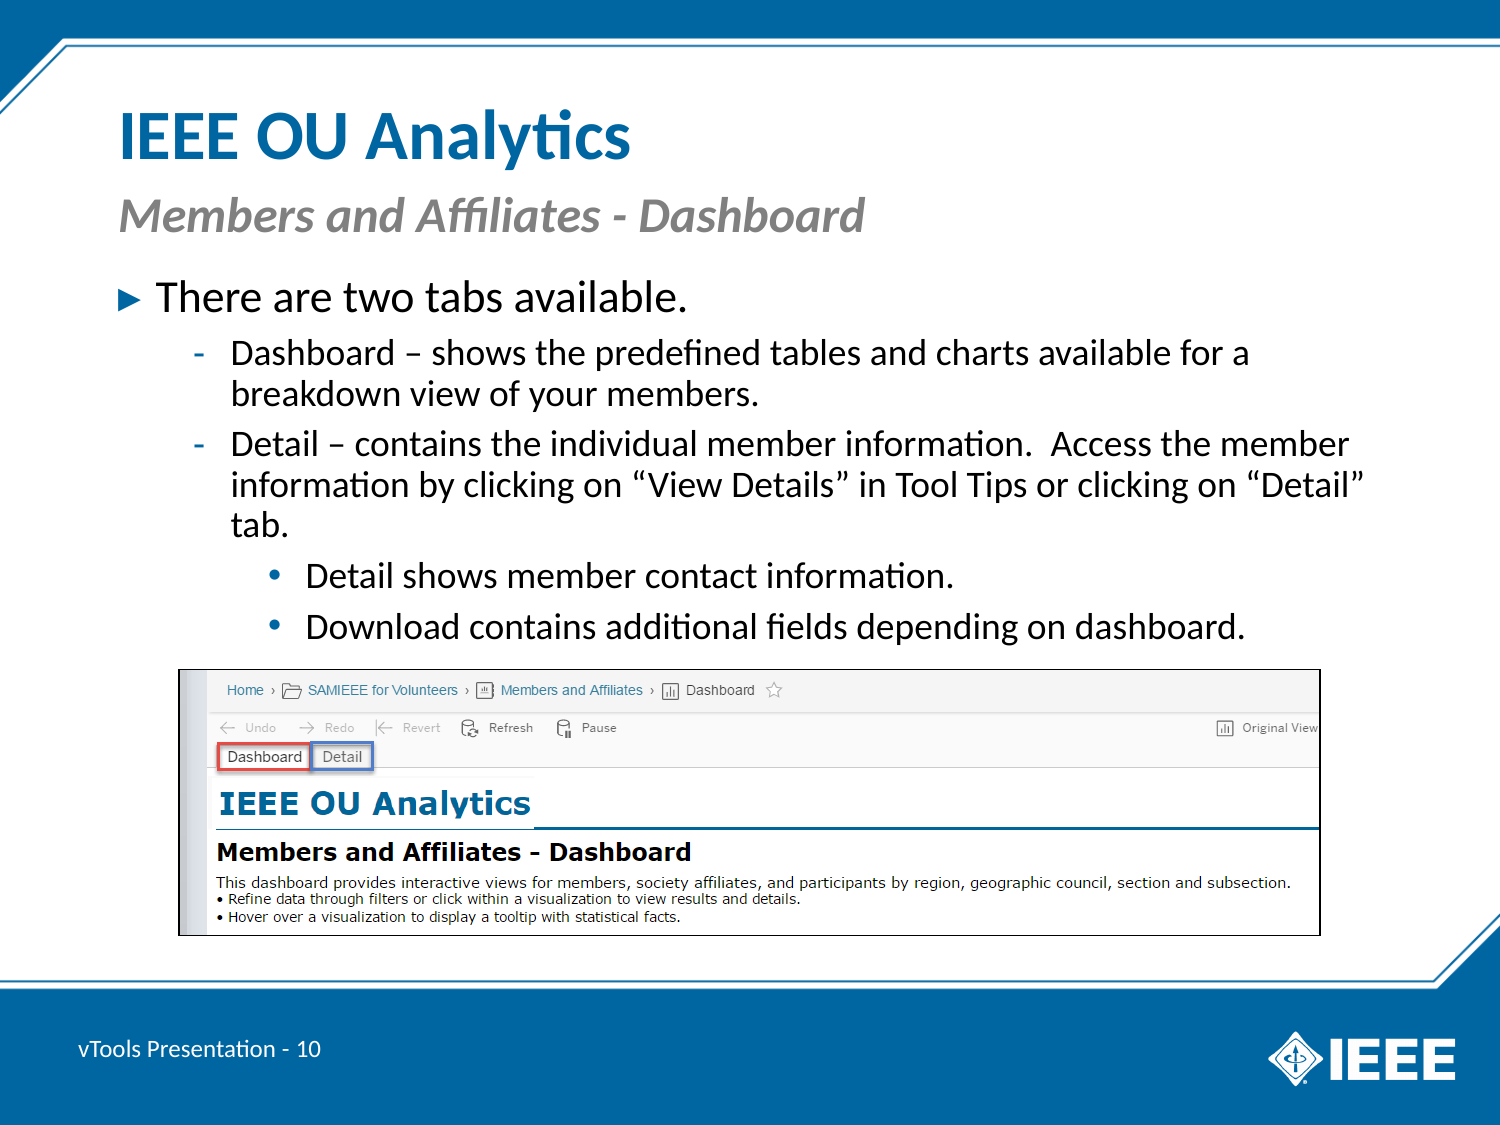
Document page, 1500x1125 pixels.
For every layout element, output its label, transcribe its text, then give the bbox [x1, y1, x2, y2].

picture [0, 913, 1500, 1125]
picture [179, 670, 1320, 935]
picture [0, 0, 1500, 115]
list Members and Affiliates - Dashboard [103, 181, 1397, 266]
list There are two tabs available. Dashboard – shows the predefined tables and charts available for a breakdown view of your members. Detail – contains the individual member information. Access the member information by clicking on “View Details” in Tool Tips or clicking on “Detail” tab. Detail shows member contact information. Download contains additional fields depending on dashboard. [103, 266, 1397, 759]
title IEEE OU Analytics [103, 91, 1470, 182]
slide_number vTools Presentation - 10 [63, 1017, 522, 1078]
